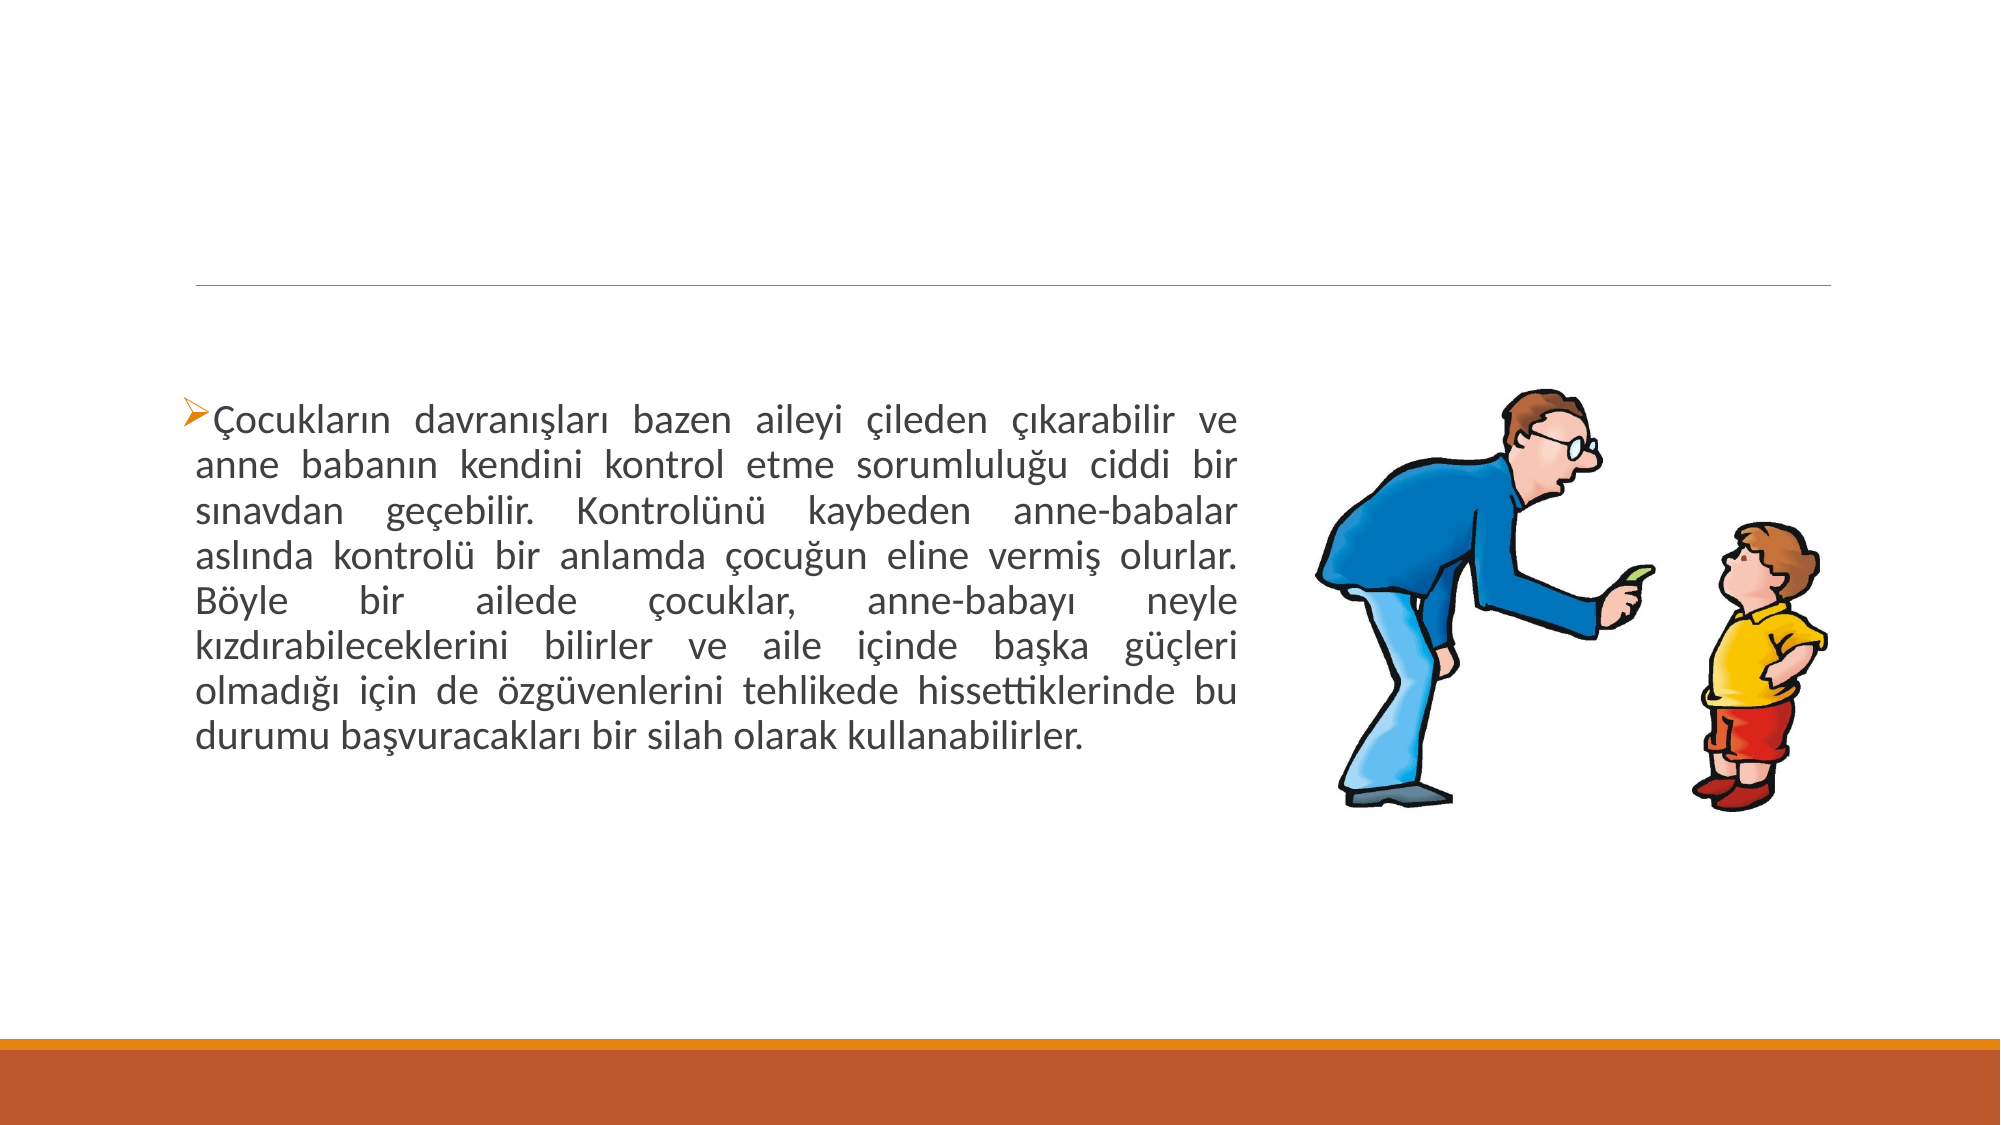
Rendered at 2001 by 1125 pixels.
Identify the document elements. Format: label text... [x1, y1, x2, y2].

picture [1315, 385, 1831, 813]
list Çocukların davranışları bazen aileyi çileden çıkarabilir ve anne babanın kendini kontrol etme sorumluluğu ciddi bir sınavdan geçebilir. Kontrolünü kaybeden anne-babalar aslında kontrolü bir anlamda çocuğun eline vermiş olurlar. Böyle bir ailede çocuklar, anne-babayı neyle kızdırabileceklerini bilirler ve aile içinde başka güçleri olmadığı için de özgüvenlerini tehlikede hissettiklerinde bu durumu başvuracakları bir silah olarak kullanabilirler. [180, 390, 1239, 803]
